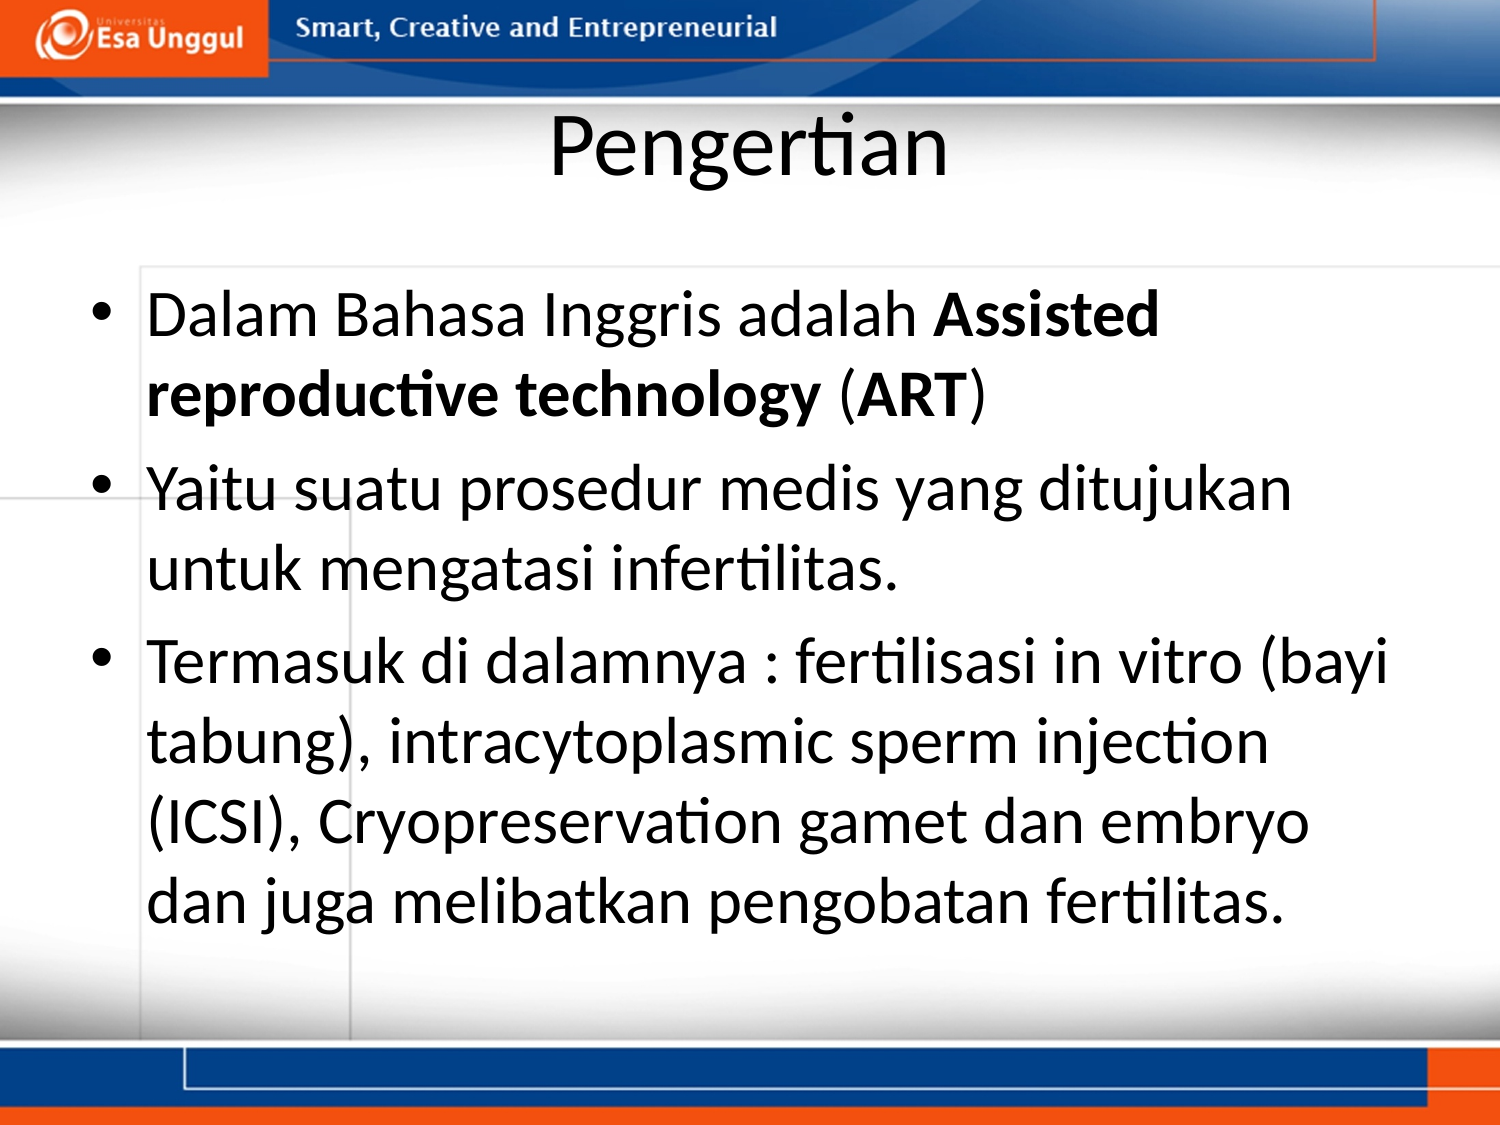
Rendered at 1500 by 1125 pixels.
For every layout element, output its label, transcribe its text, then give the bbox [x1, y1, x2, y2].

title Pengertian [75, 45, 1425, 233]
list Dalam Bahasa Inggris adalah Assisted reproductive technology (ART) Yaitu suatu prosedur medis yang ditujukan untuk mengatasi infertilitas. Termasuk di dalamnya : fertilisasi in vitro (bayi tabung), intracytoplasmic sperm injection (ICSI), Cryopreservation gamet dan embryo dan juga melibatkan pengobatan fertilitas. [75, 262, 1425, 1005]
picture [0, 0, 1500, 1125]
